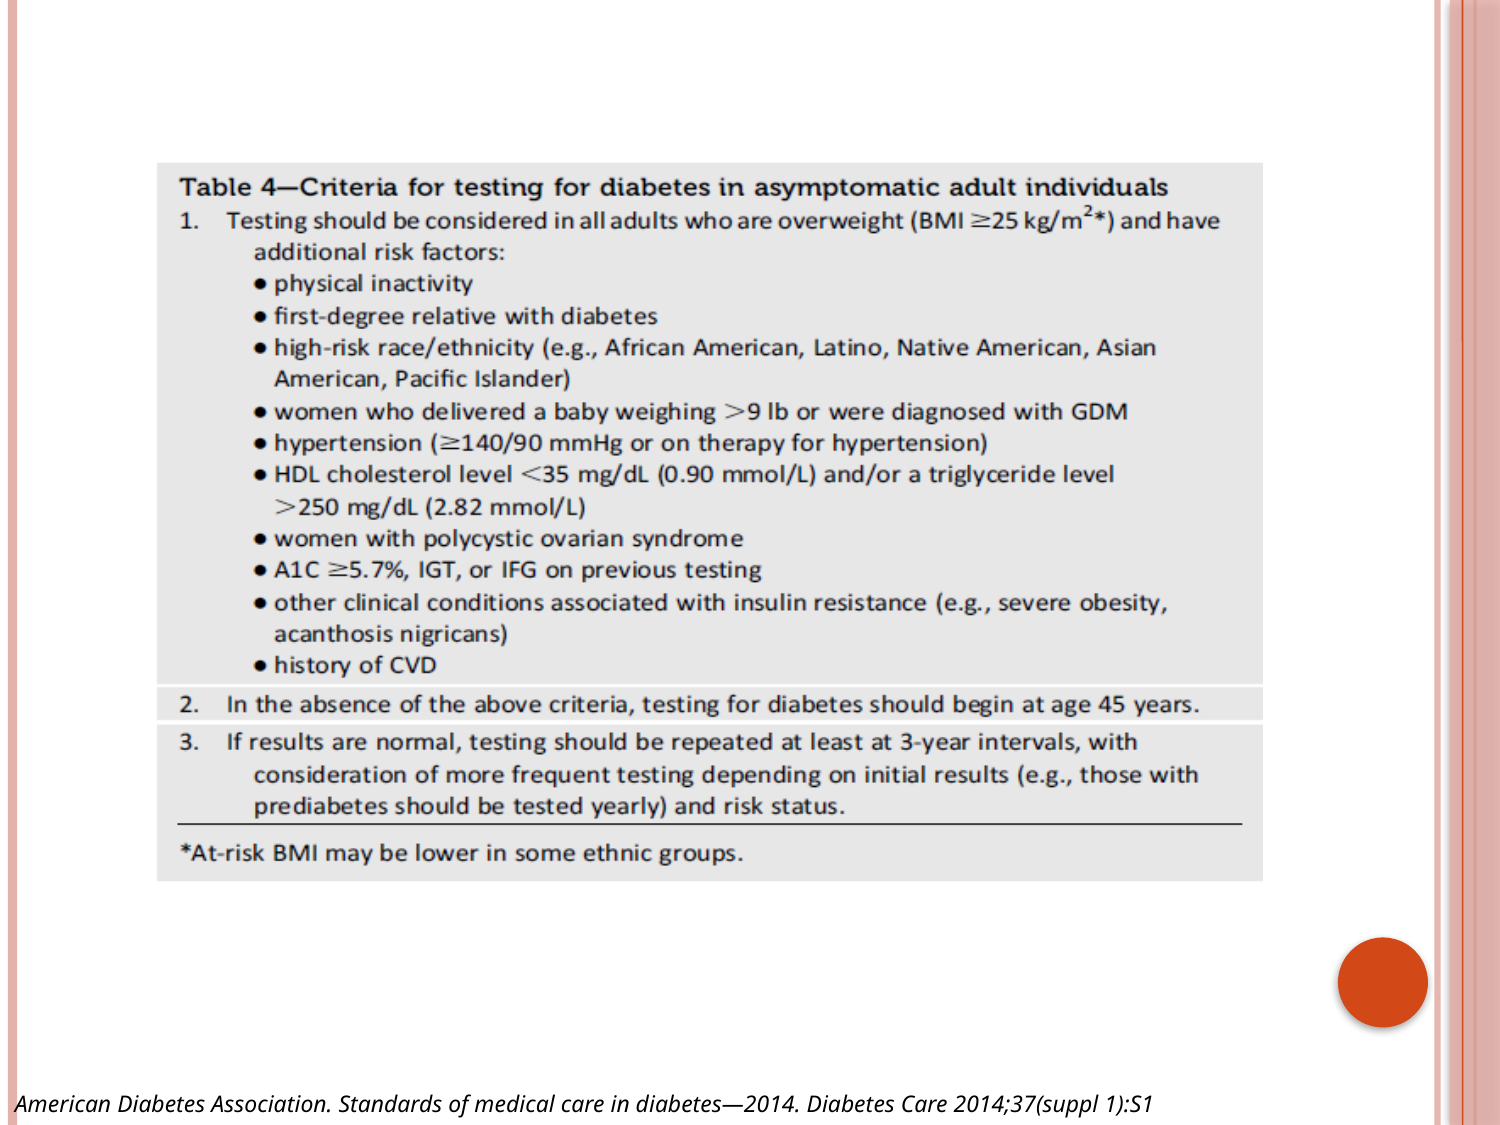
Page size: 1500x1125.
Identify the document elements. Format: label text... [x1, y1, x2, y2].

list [136, 124, 1263, 895]
text_box American Diabetes Association. Standards of medical care in diabetes—2014. Diabetes Care 2014;37(suppl 1):S1 [0, 1082, 1475, 1125]
